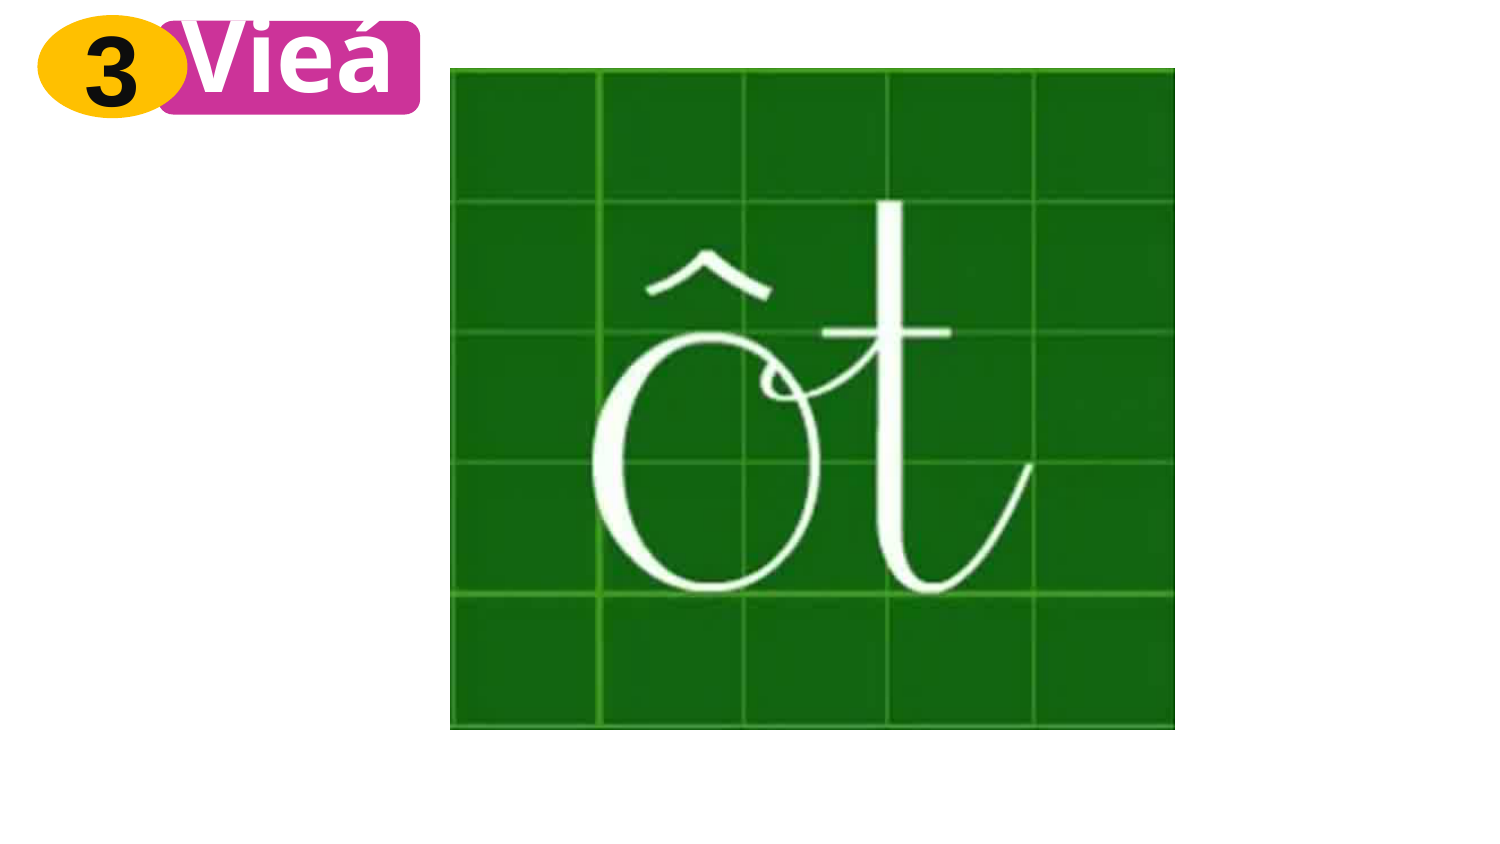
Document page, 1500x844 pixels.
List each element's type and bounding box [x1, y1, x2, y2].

text_box [449, 67, 1176, 731]
text_box [37, 14, 421, 119]
